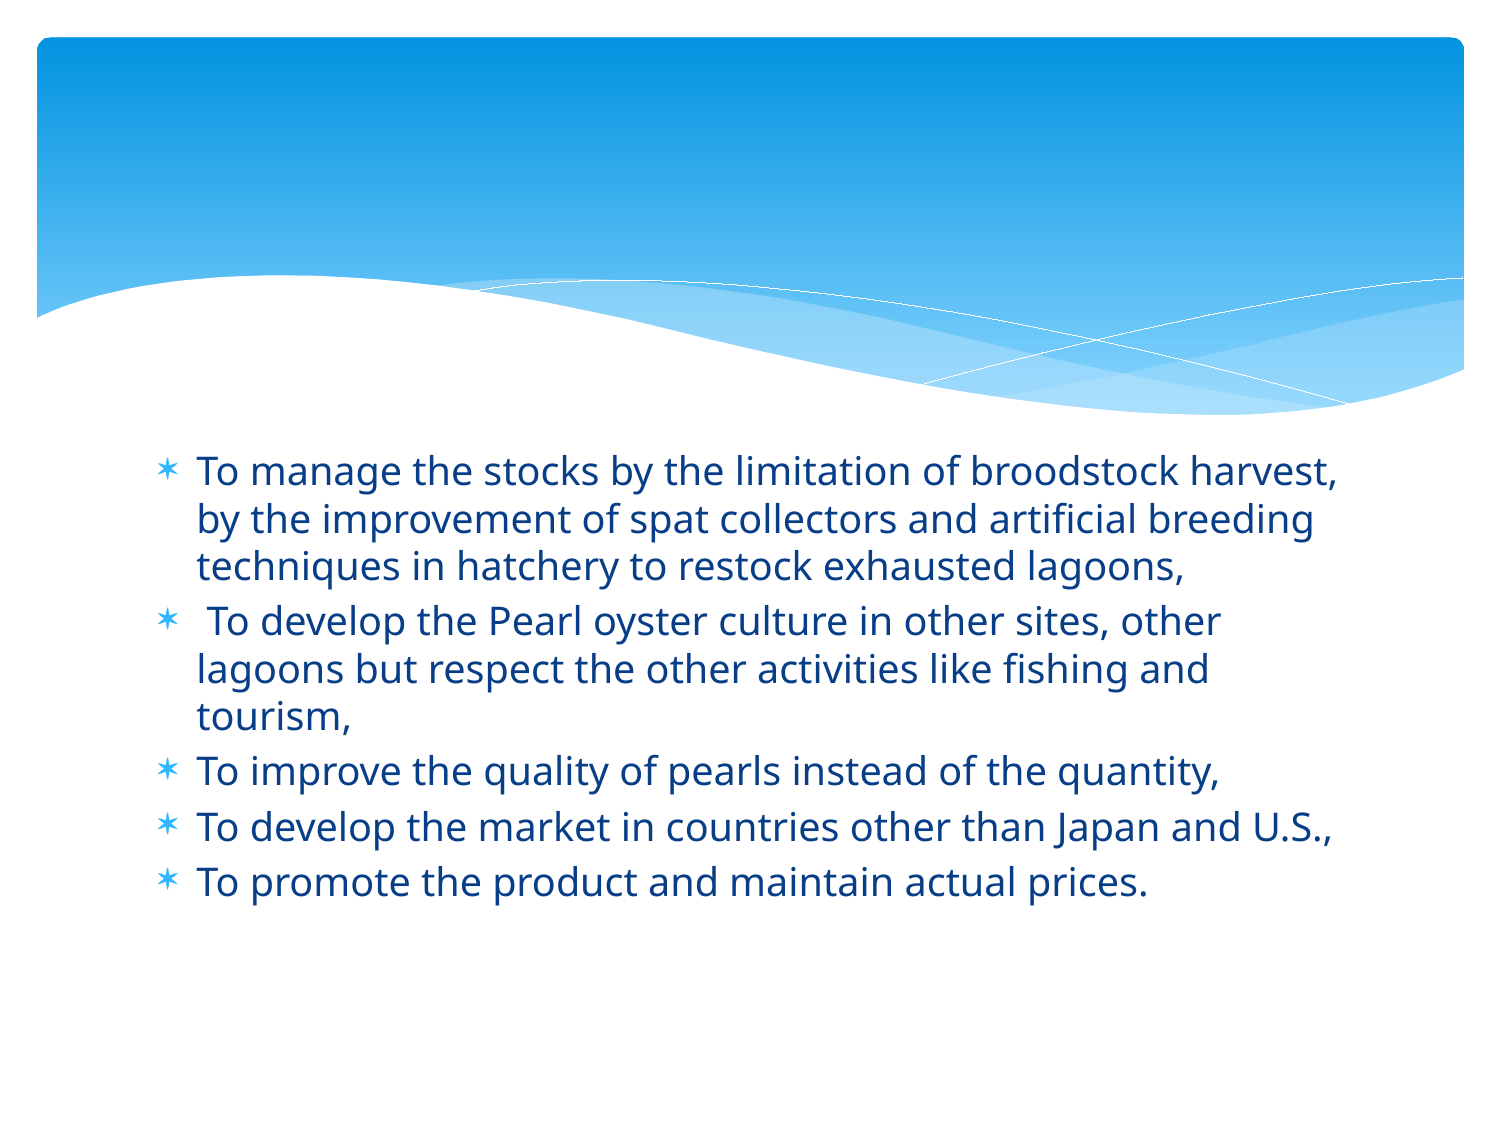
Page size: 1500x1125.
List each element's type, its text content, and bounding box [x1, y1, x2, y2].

list To manage the stocks by the limitation of broodstock harvest, by the improvement of spat collectors and artificial breeding techniques in hatchery to restock exhausted lagoons, To develop the Pearl oyster culture in other sites, other lagoons but respect the other activities like fishing and tourism, To improve the quality of pearls instead of the quantity, To develop the market in countries other than Japan and U.S., To promote the product and maintain actual prices. [143, 438, 1359, 1005]
